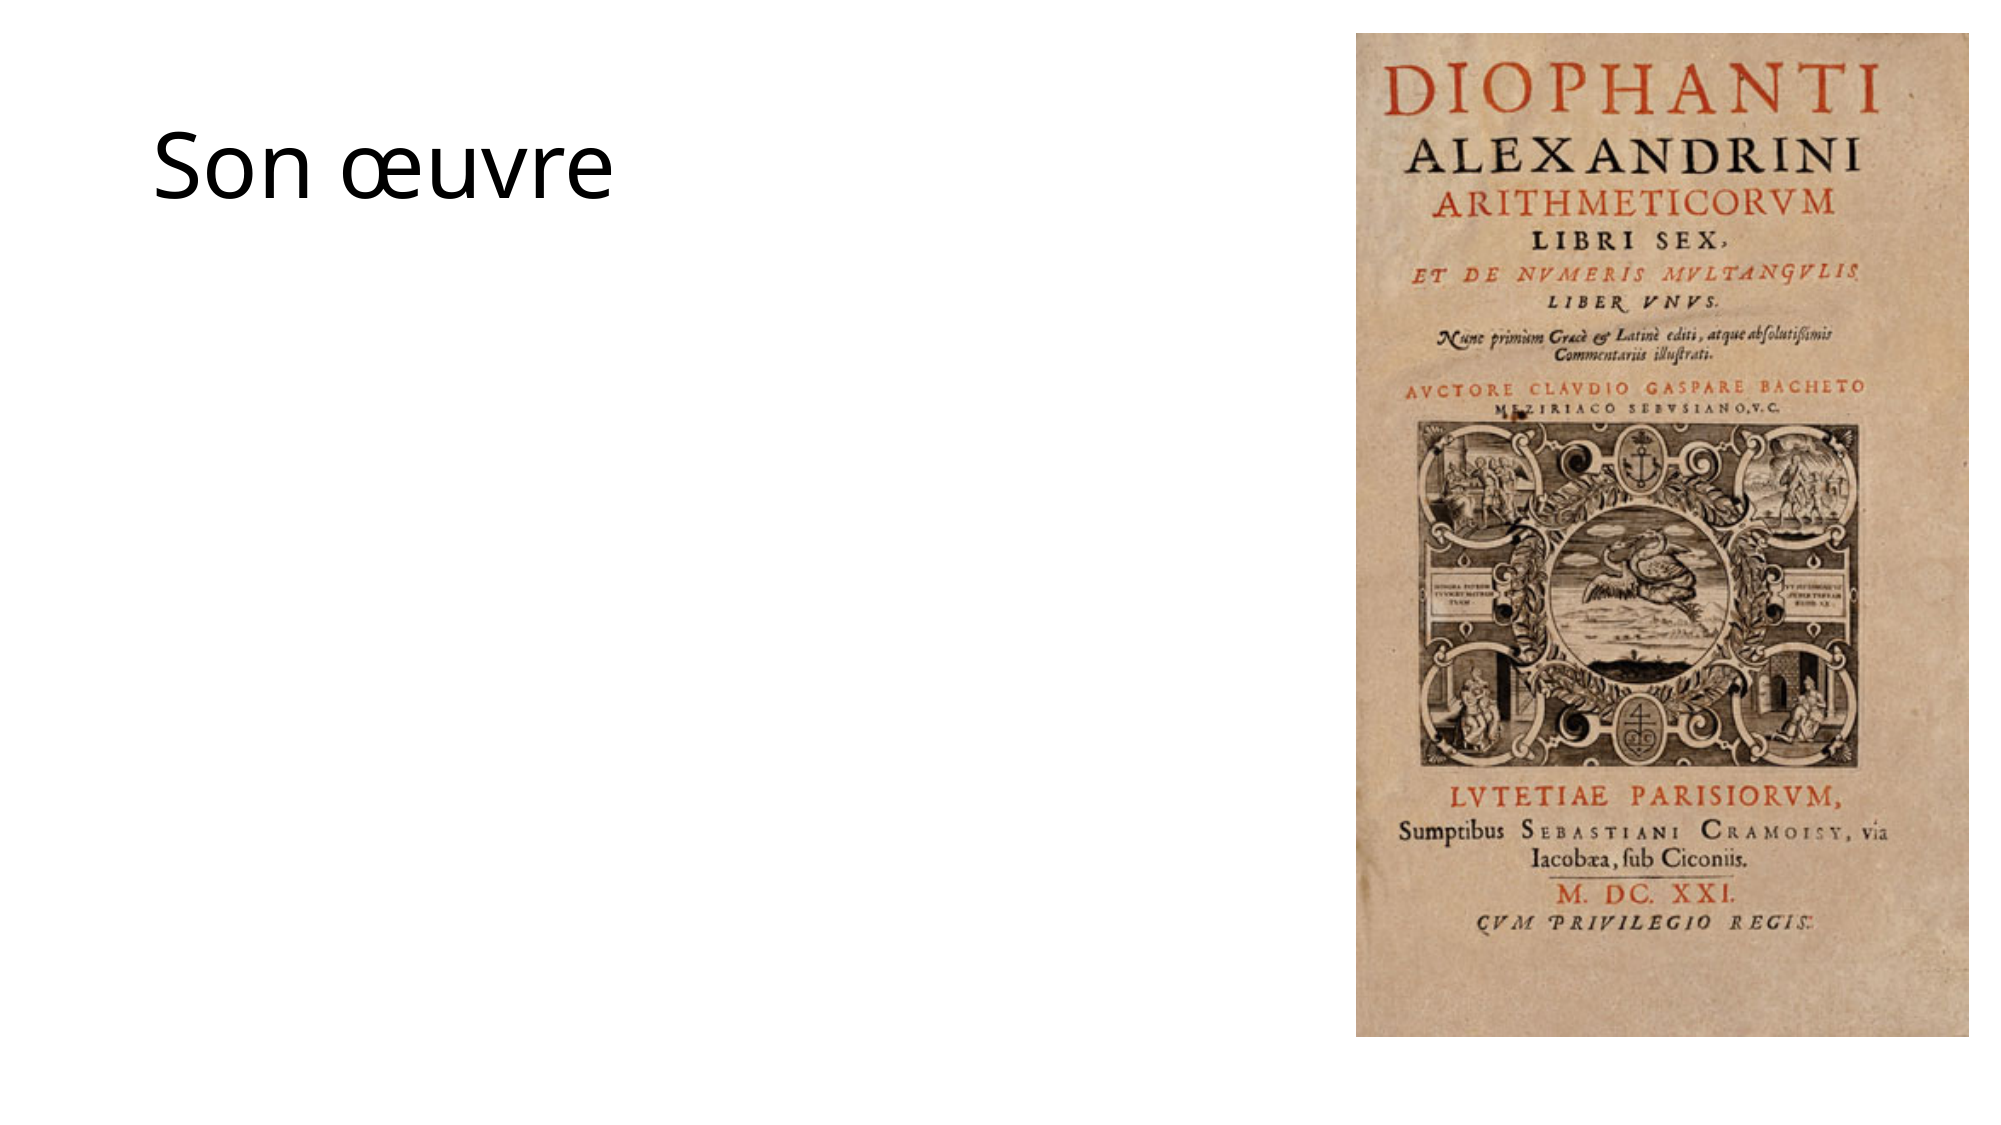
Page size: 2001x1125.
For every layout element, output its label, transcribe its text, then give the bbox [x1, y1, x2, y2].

title Son œuvre [137, 59, 1356, 278]
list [1356, 33, 1969, 1037]
